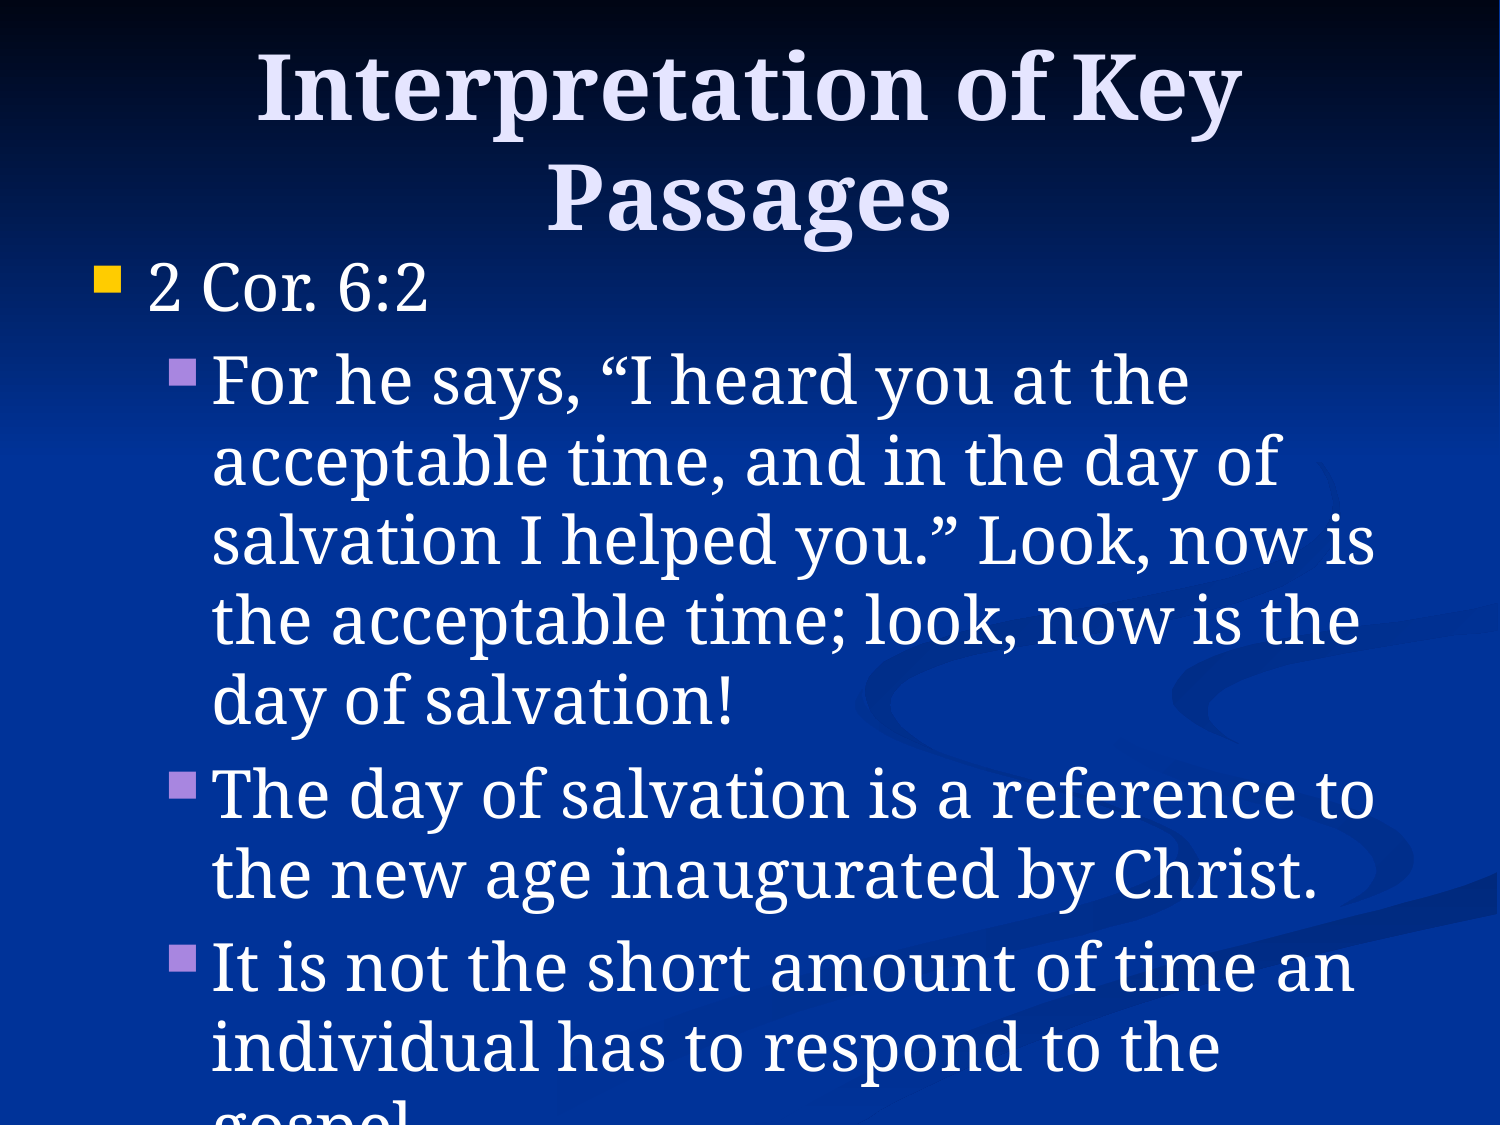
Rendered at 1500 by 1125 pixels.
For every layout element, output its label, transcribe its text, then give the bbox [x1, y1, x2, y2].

list 2 Cor. 6:2 For he says, “I heard you at the acceptable time, and in the day of salvation I helped you.” Look, now is the acceptable time; look, now is the day of salvation! The day of salvation is a reference to the new age inaugurated by Christ. It is not the short amount of time an individual has to respond to the gospel. [74, 237, 1426, 1038]
title Interpretation of Key Passages [74, 44, 1426, 233]
